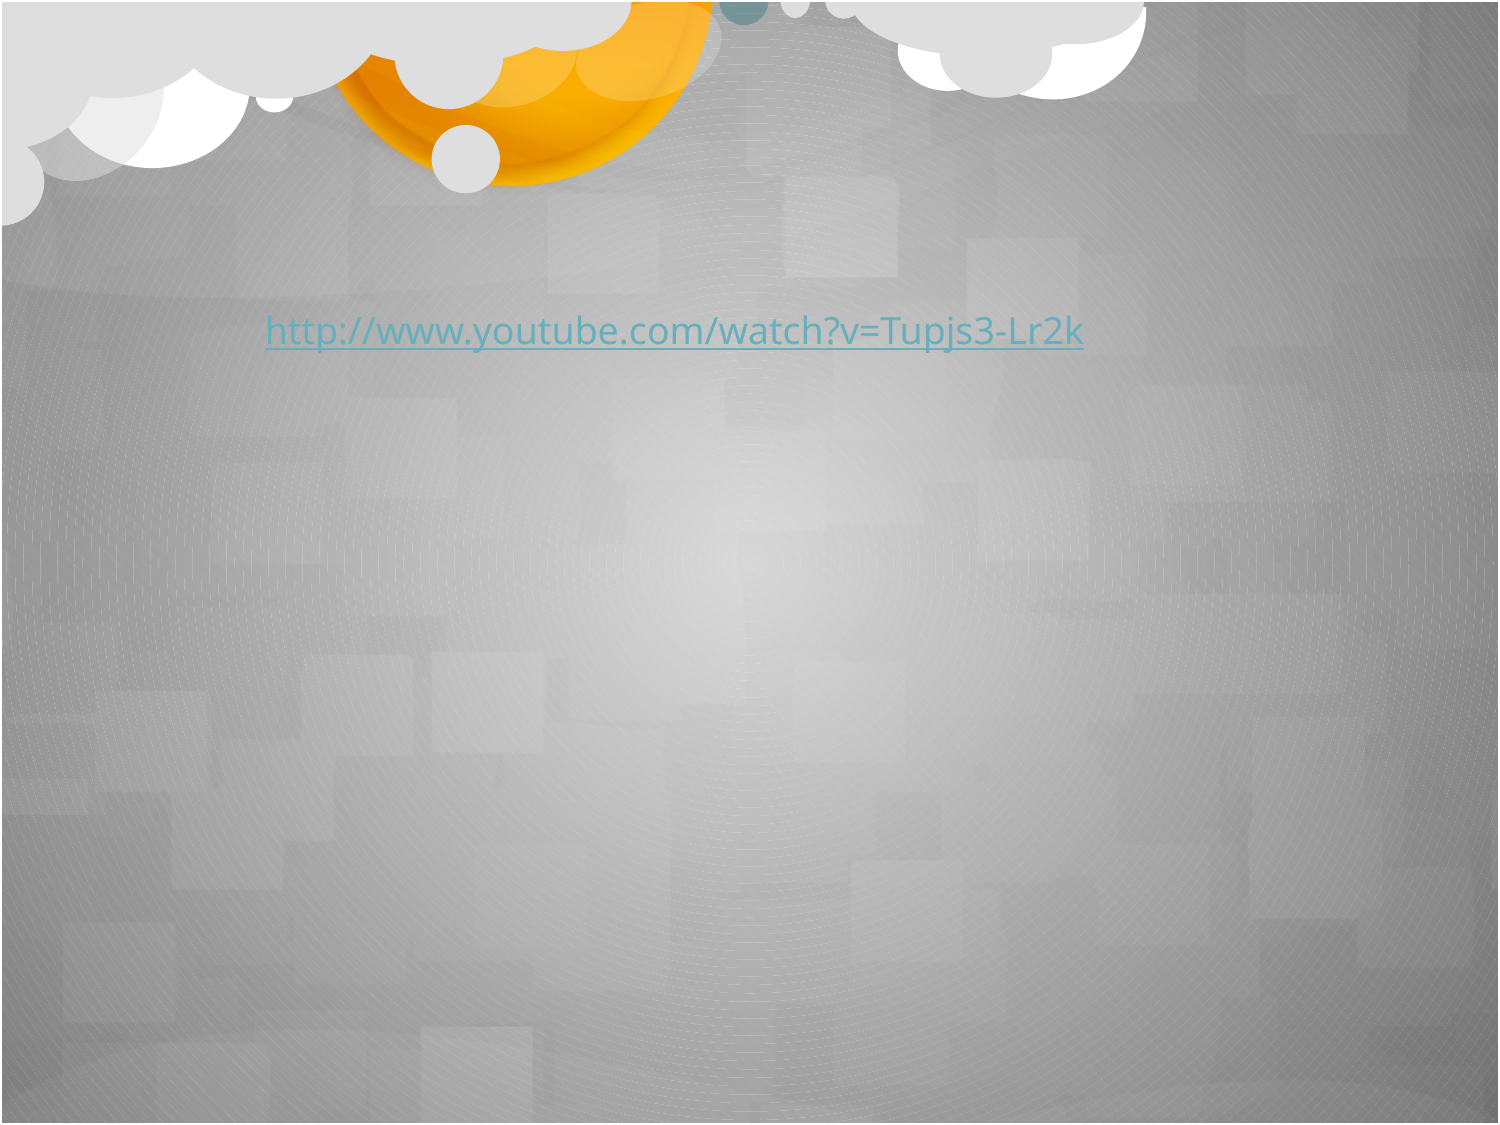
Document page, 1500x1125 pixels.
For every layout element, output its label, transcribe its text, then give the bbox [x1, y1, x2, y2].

picture [2, 2, 1498, 1123]
text_box http://www.youtube.com/watch?v=Tupjs3-Lr2k [249, 299, 1338, 411]
